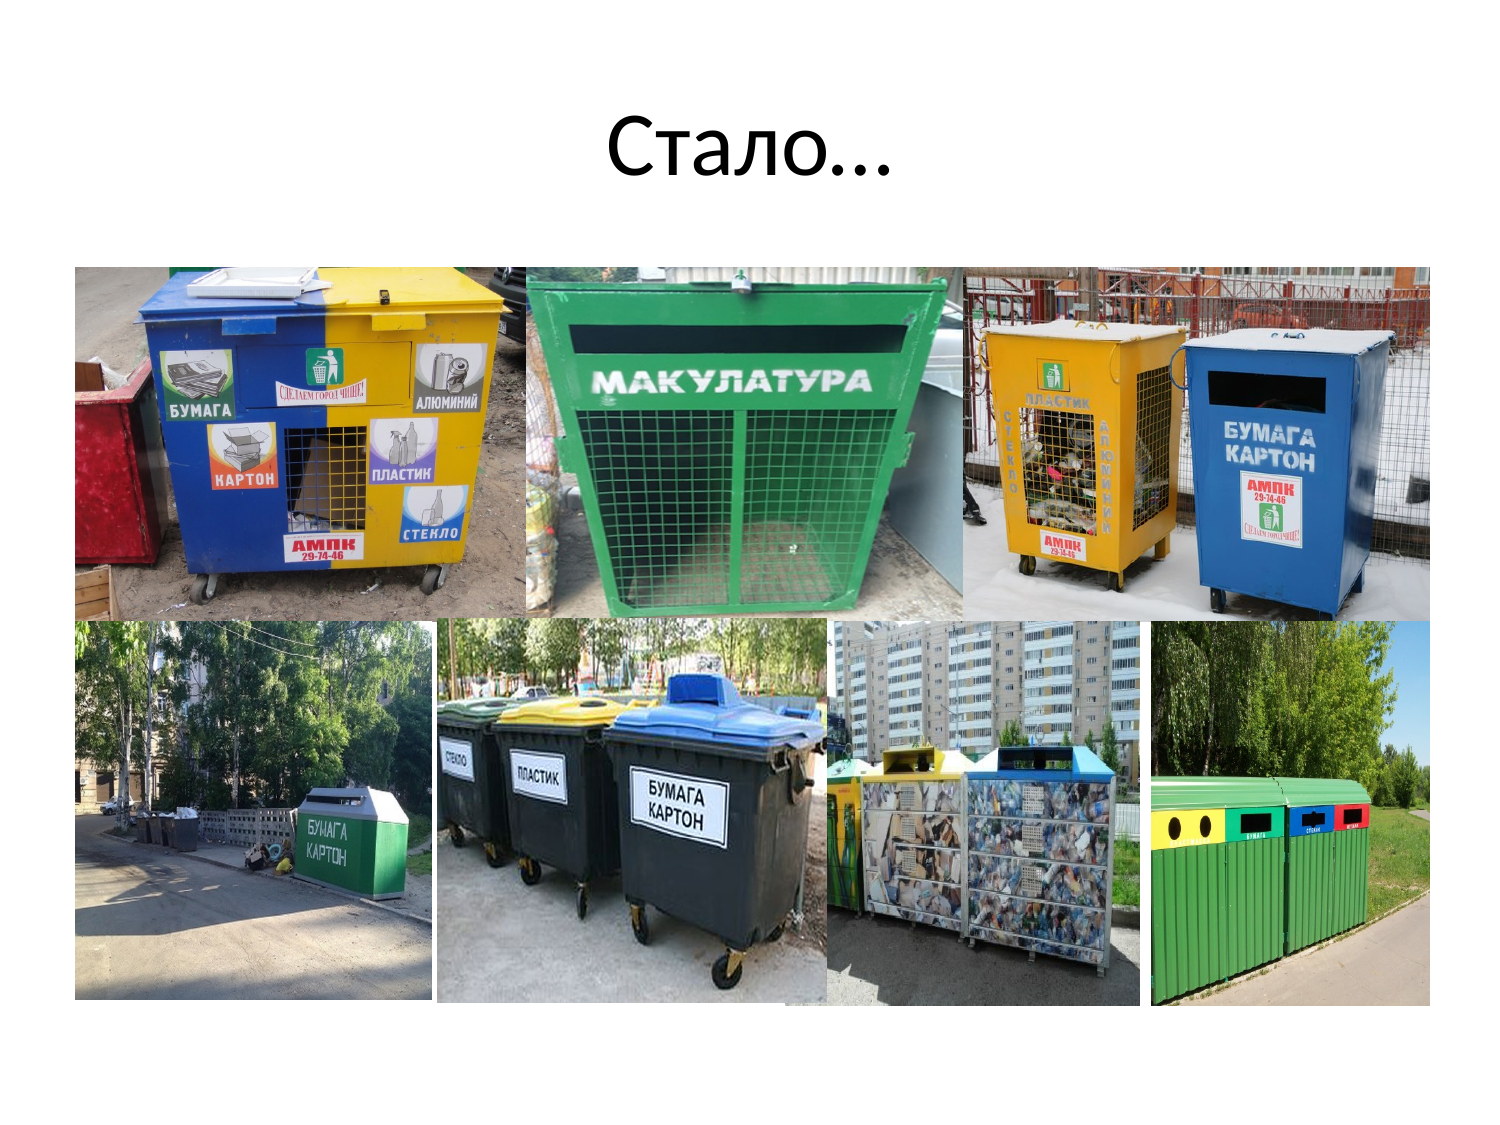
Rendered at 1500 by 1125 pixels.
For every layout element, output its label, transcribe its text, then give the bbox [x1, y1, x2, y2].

title Стало… [75, 45, 1425, 233]
picture [74, 266, 1430, 1006]
